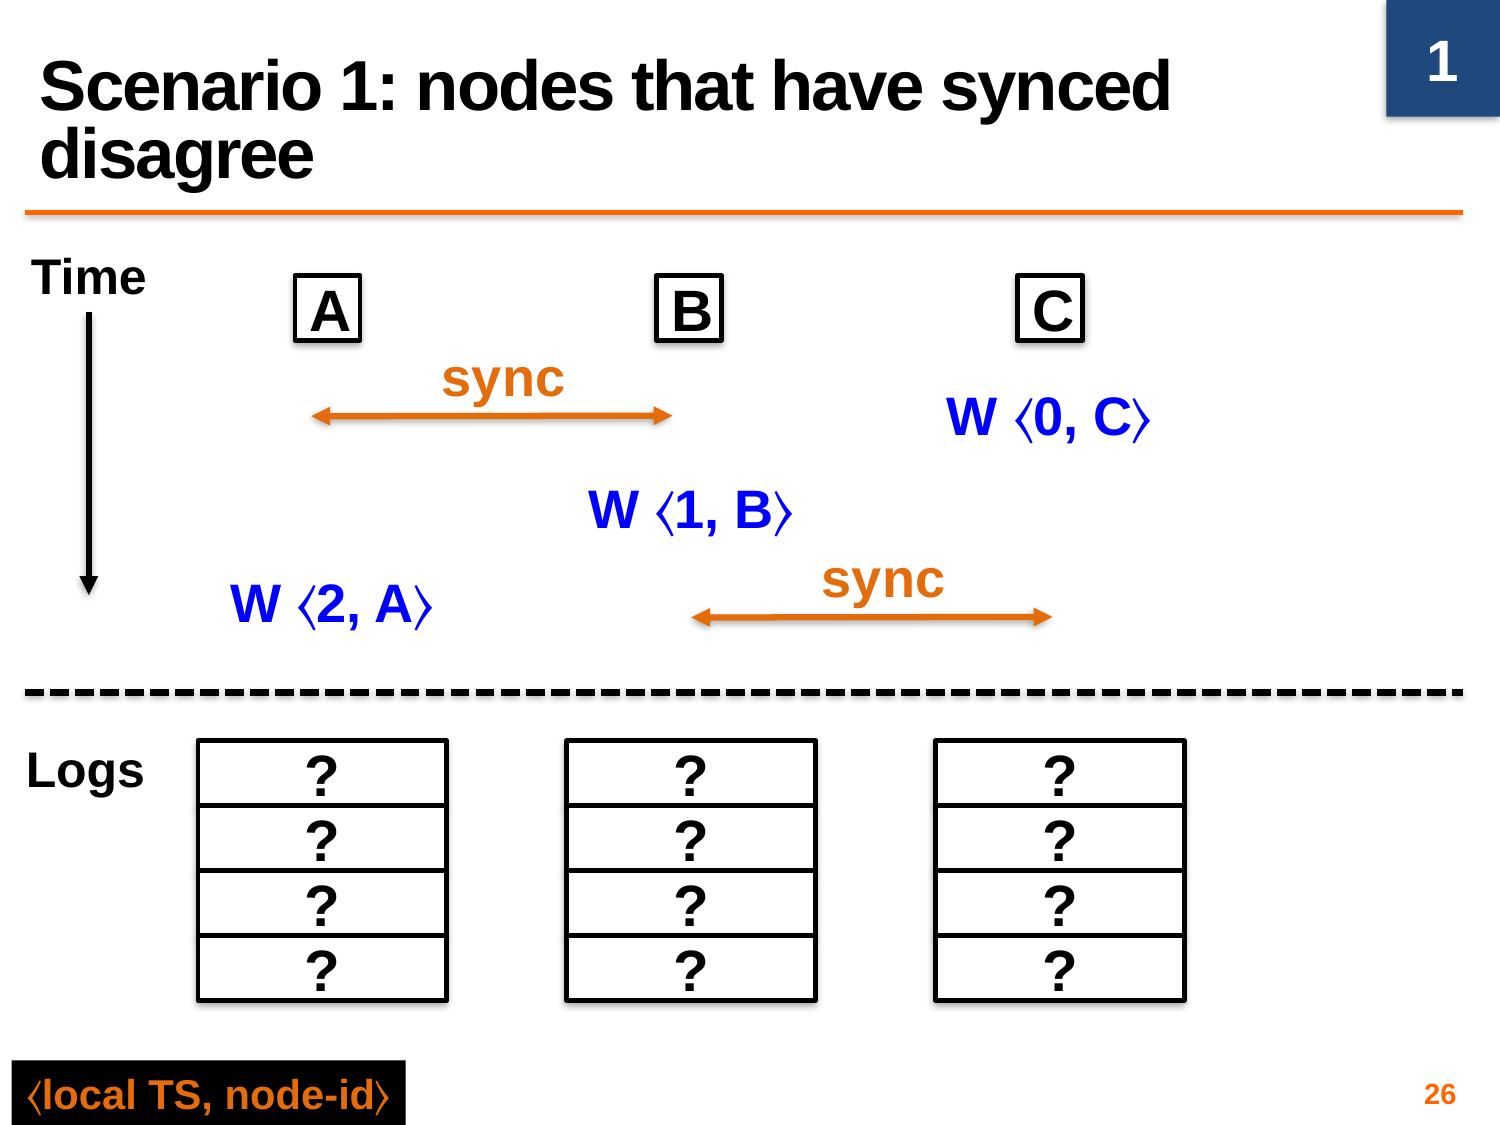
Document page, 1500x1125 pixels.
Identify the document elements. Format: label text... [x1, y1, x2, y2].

title Scenario 1: nodes that have synced disagree [24, 24, 1463, 201]
text_box ? [197, 740, 448, 805]
text_box C [1017, 275, 1083, 341]
text_box ? [566, 935, 816, 1001]
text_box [690, 535, 1053, 618]
text_box ? [566, 805, 816, 870]
text_box ? [935, 805, 1185, 870]
text_box ? [935, 935, 1185, 1001]
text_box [311, 334, 673, 417]
text_box ? [197, 870, 448, 935]
text_box 1 [1386, 0, 1500, 117]
text_box W 〈2, A〉 [215, 561, 450, 642]
text_box Logs [10, 729, 160, 805]
text_box ? [935, 740, 1185, 805]
text_box B [656, 275, 722, 341]
text_box W 〈1, B〉 [573, 467, 810, 548]
text_box A [294, 275, 361, 341]
text_box ? [935, 870, 1185, 935]
text_box Time [15, 237, 162, 313]
text_box W 〈0, C〉 [932, 373, 1168, 454]
text_box ? [566, 870, 816, 935]
text_box ? [197, 805, 448, 870]
text_box ? [197, 935, 448, 1001]
slide_number 26 [1112, 1074, 1463, 1110]
text_box 〈local TS, node-id〉 [11, 1060, 406, 1125]
text_box ? [566, 740, 816, 805]
